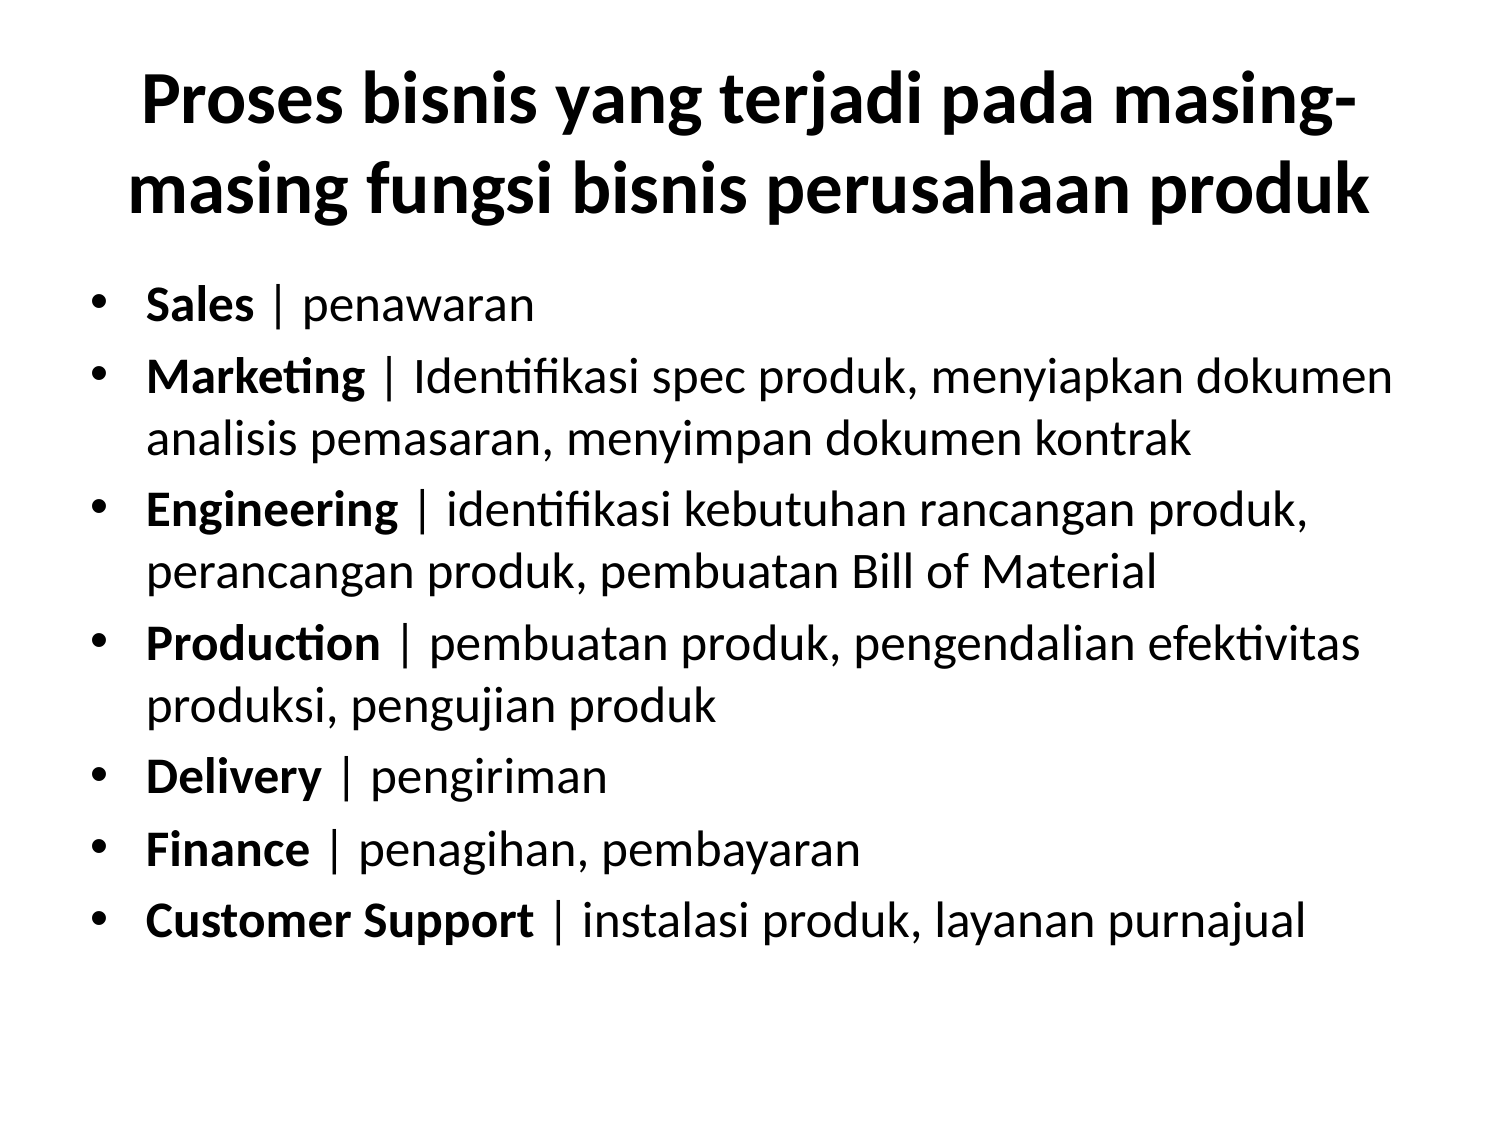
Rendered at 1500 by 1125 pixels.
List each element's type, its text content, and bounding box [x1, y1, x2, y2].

title Proses bisnis yang terjadi pada masing-masing fungsi bisnis perusahaan produk [75, 45, 1425, 233]
list Sales | penawaran Marketing | Identifikasi spec produk, menyiapkan dokumen analisis pemasaran, menyimpan dokumen kontrak Engineering | identifikasi kebutuhan rancangan produk, perancangan produk, pembuatan Bill of Material Production | pembuatan produk, pengendalian efektivitas produksi, pengujian produk Delivery | pengiriman Finance | penagihan, pembayaran Customer Support | instalasi produk, layanan purnajual [75, 262, 1425, 1005]
